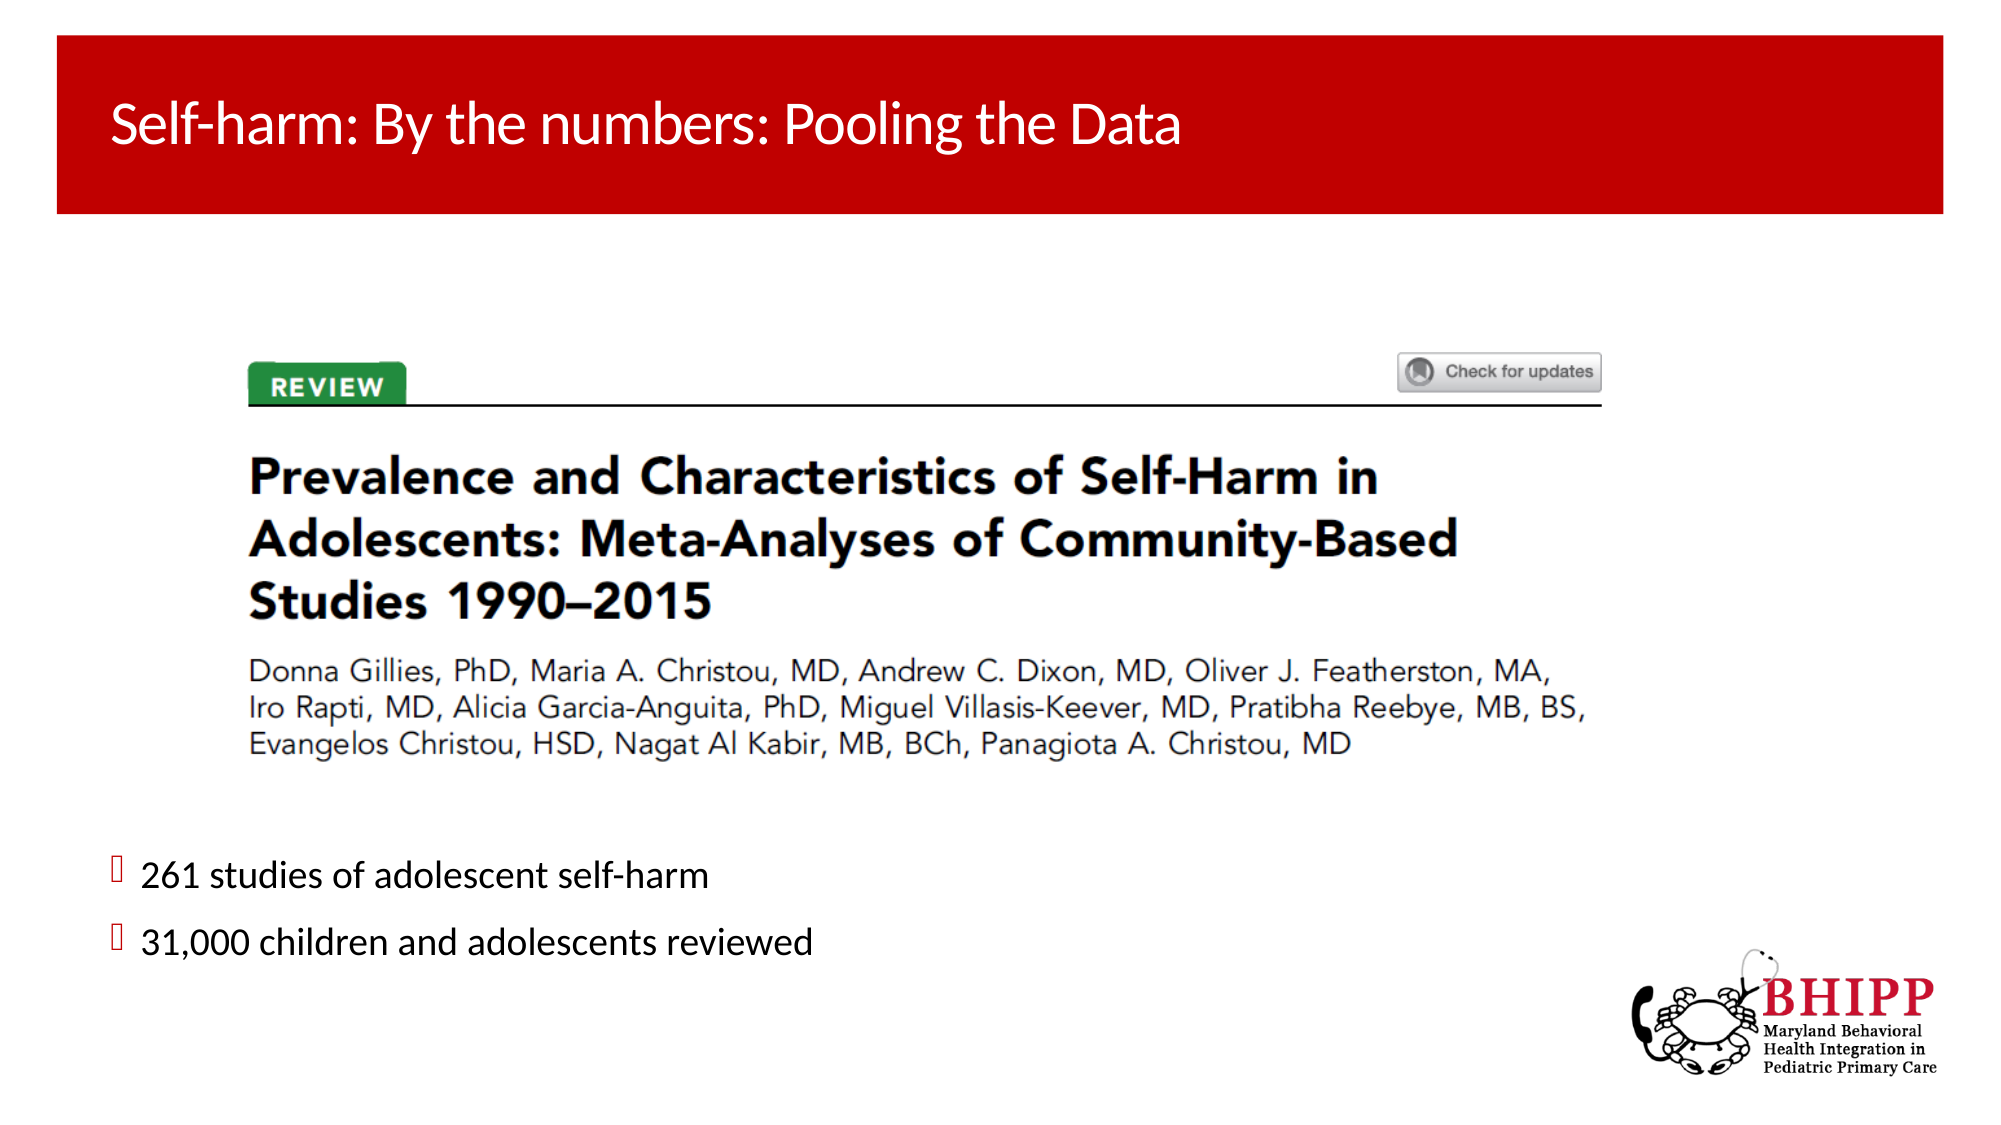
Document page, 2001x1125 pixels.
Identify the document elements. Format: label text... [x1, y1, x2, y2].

picture [1602, 921, 1964, 1103]
title Self-harm: By the numbers: Pooling the Data [95, 40, 1905, 208]
list 261 studies of adolescent self-harm 31,000 children and adolescents reviewed [95, 808, 1905, 1010]
picture [232, 329, 1645, 796]
